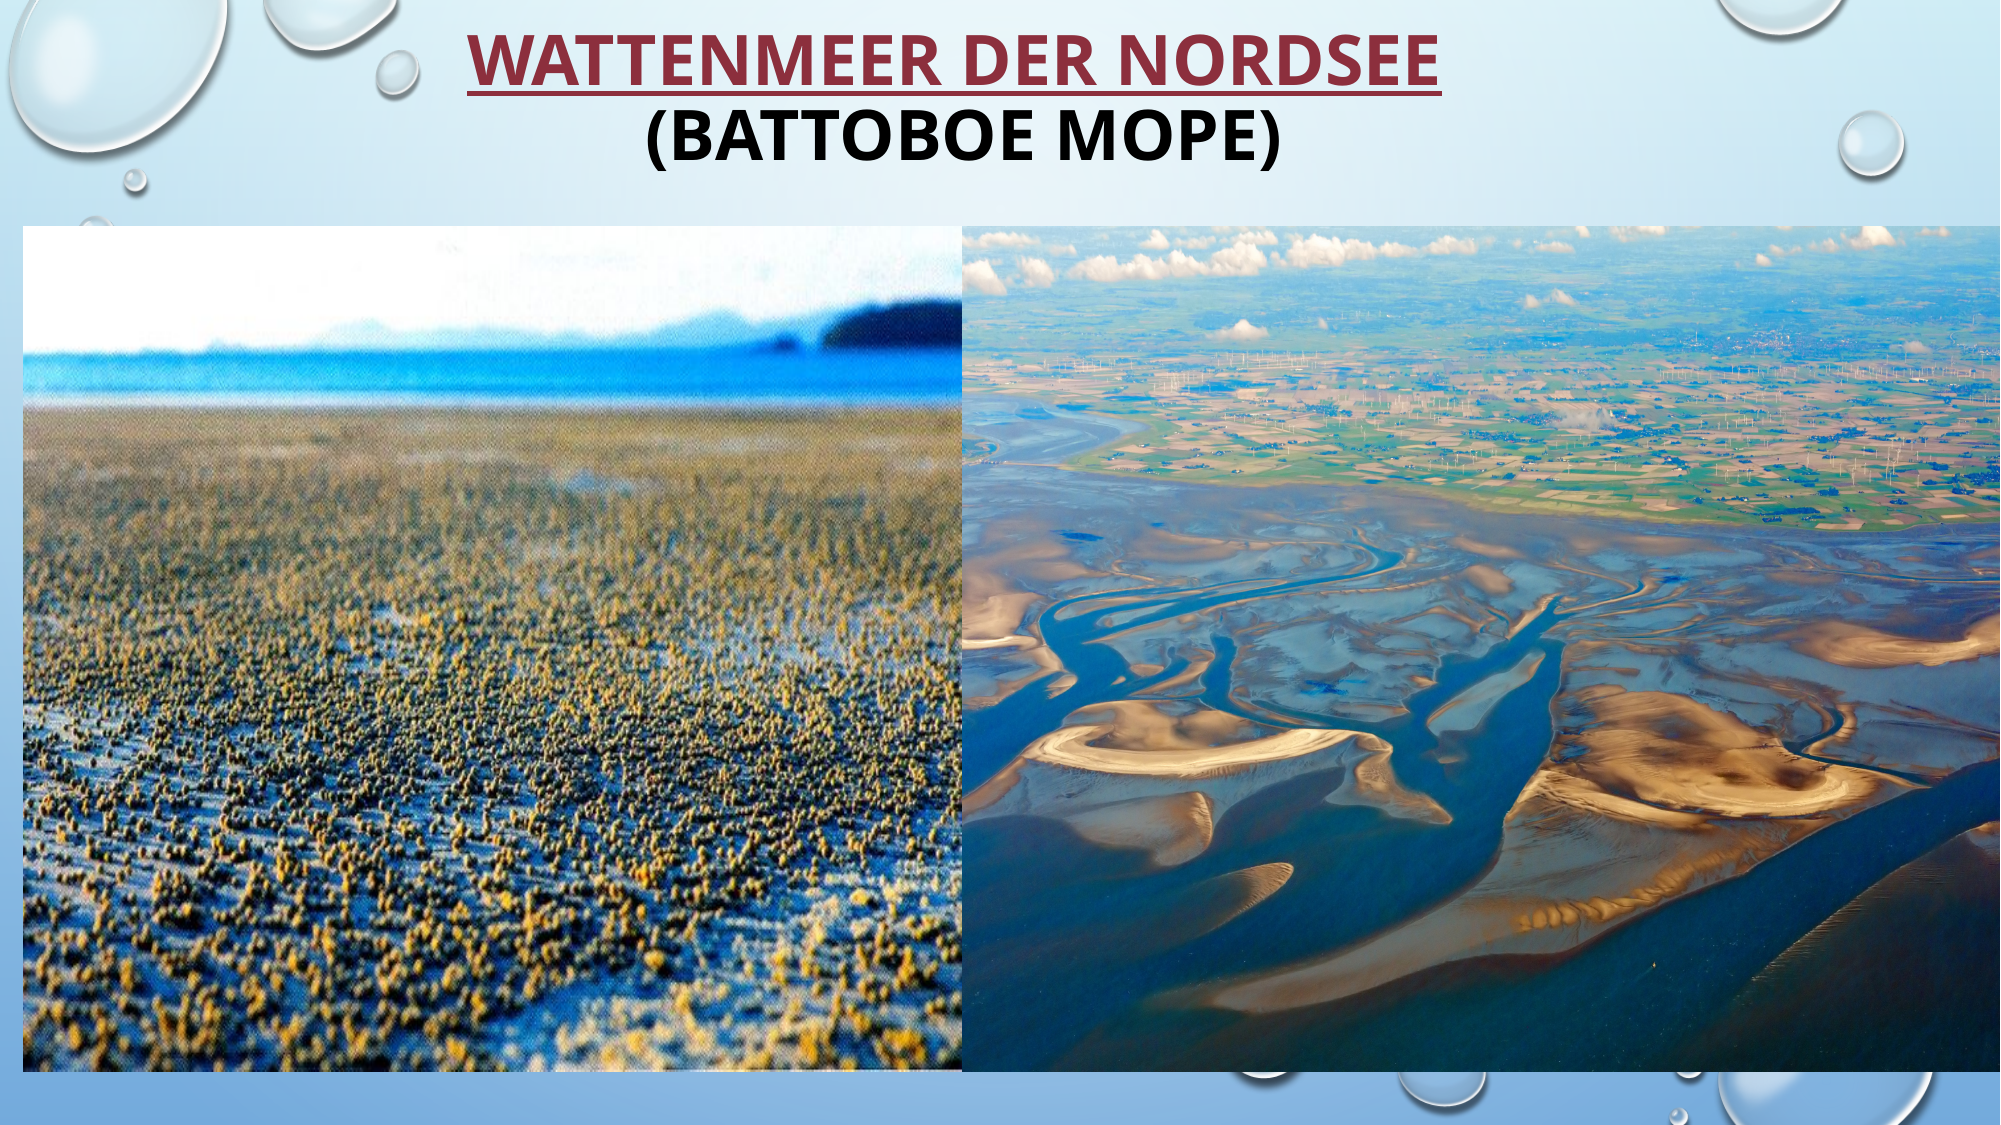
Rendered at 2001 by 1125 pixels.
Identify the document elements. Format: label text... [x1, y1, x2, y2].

picture [0, 0, 2000, 1125]
title Wattenmeer der Nordsee (Ваттовое море) [59, 16, 1851, 184]
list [962, 225, 2000, 1072]
